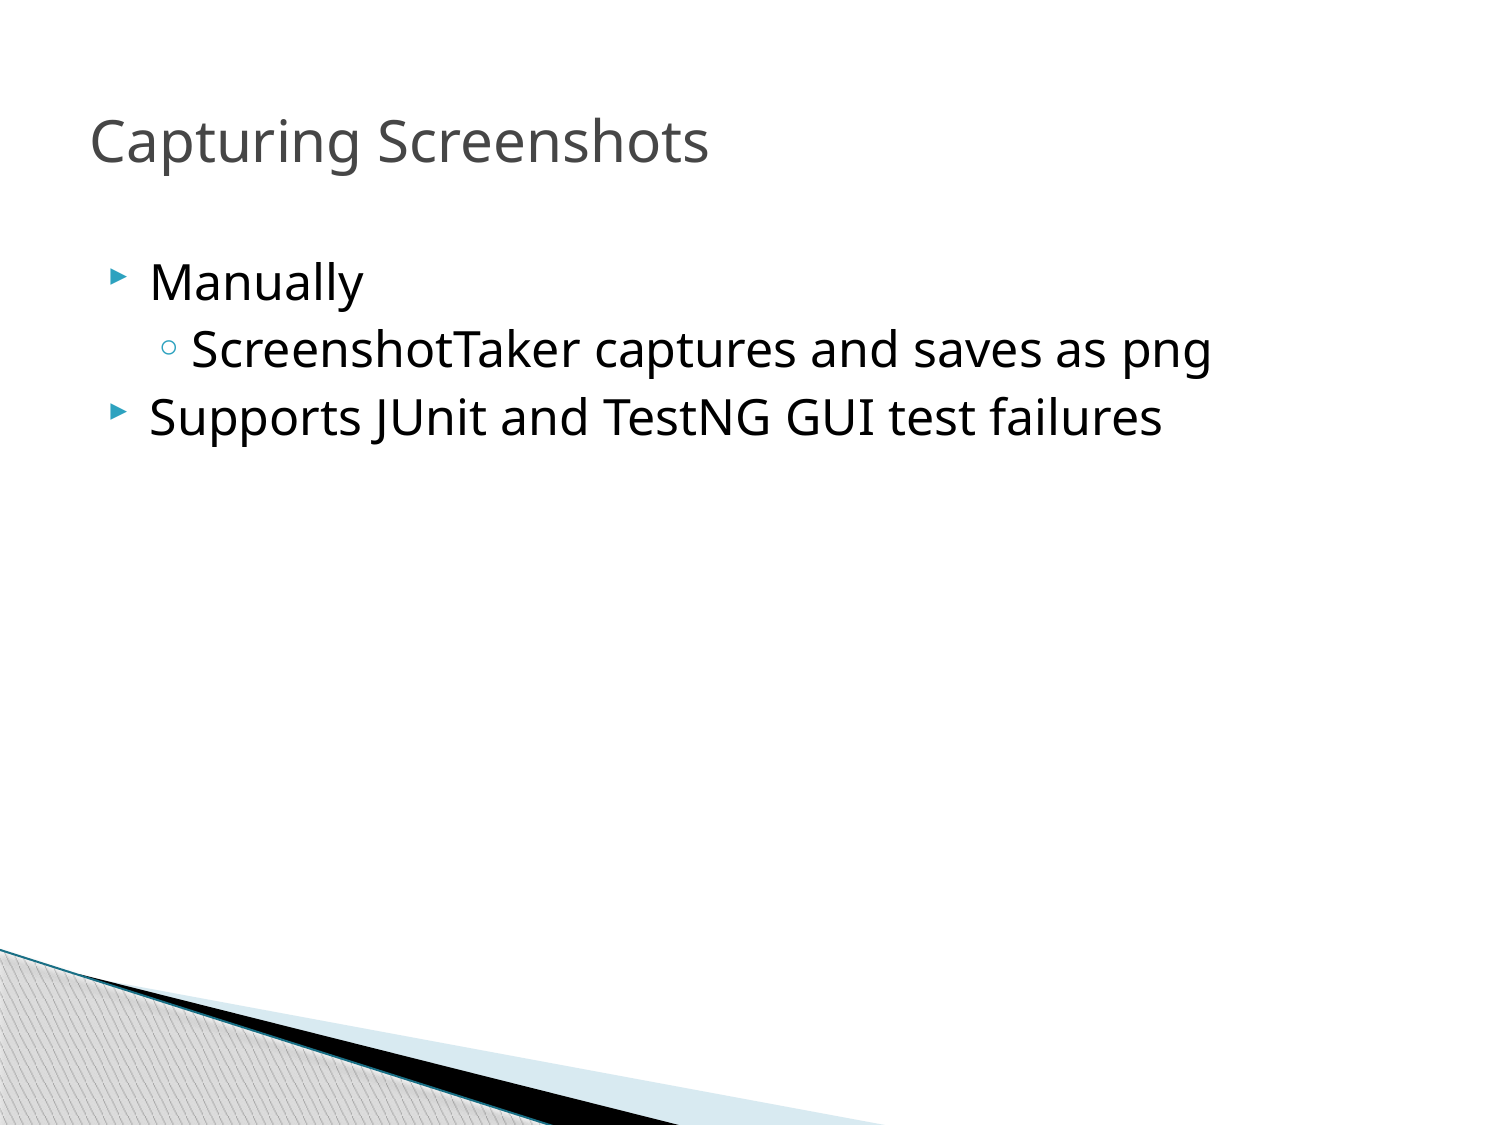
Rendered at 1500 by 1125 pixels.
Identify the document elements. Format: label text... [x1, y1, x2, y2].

title Capturing Screenshots [75, 45, 1425, 233]
list Manually ScreenshotTaker captures and saves as png Supports JUnit and TestNG GUI test failures [75, 243, 1425, 986]
